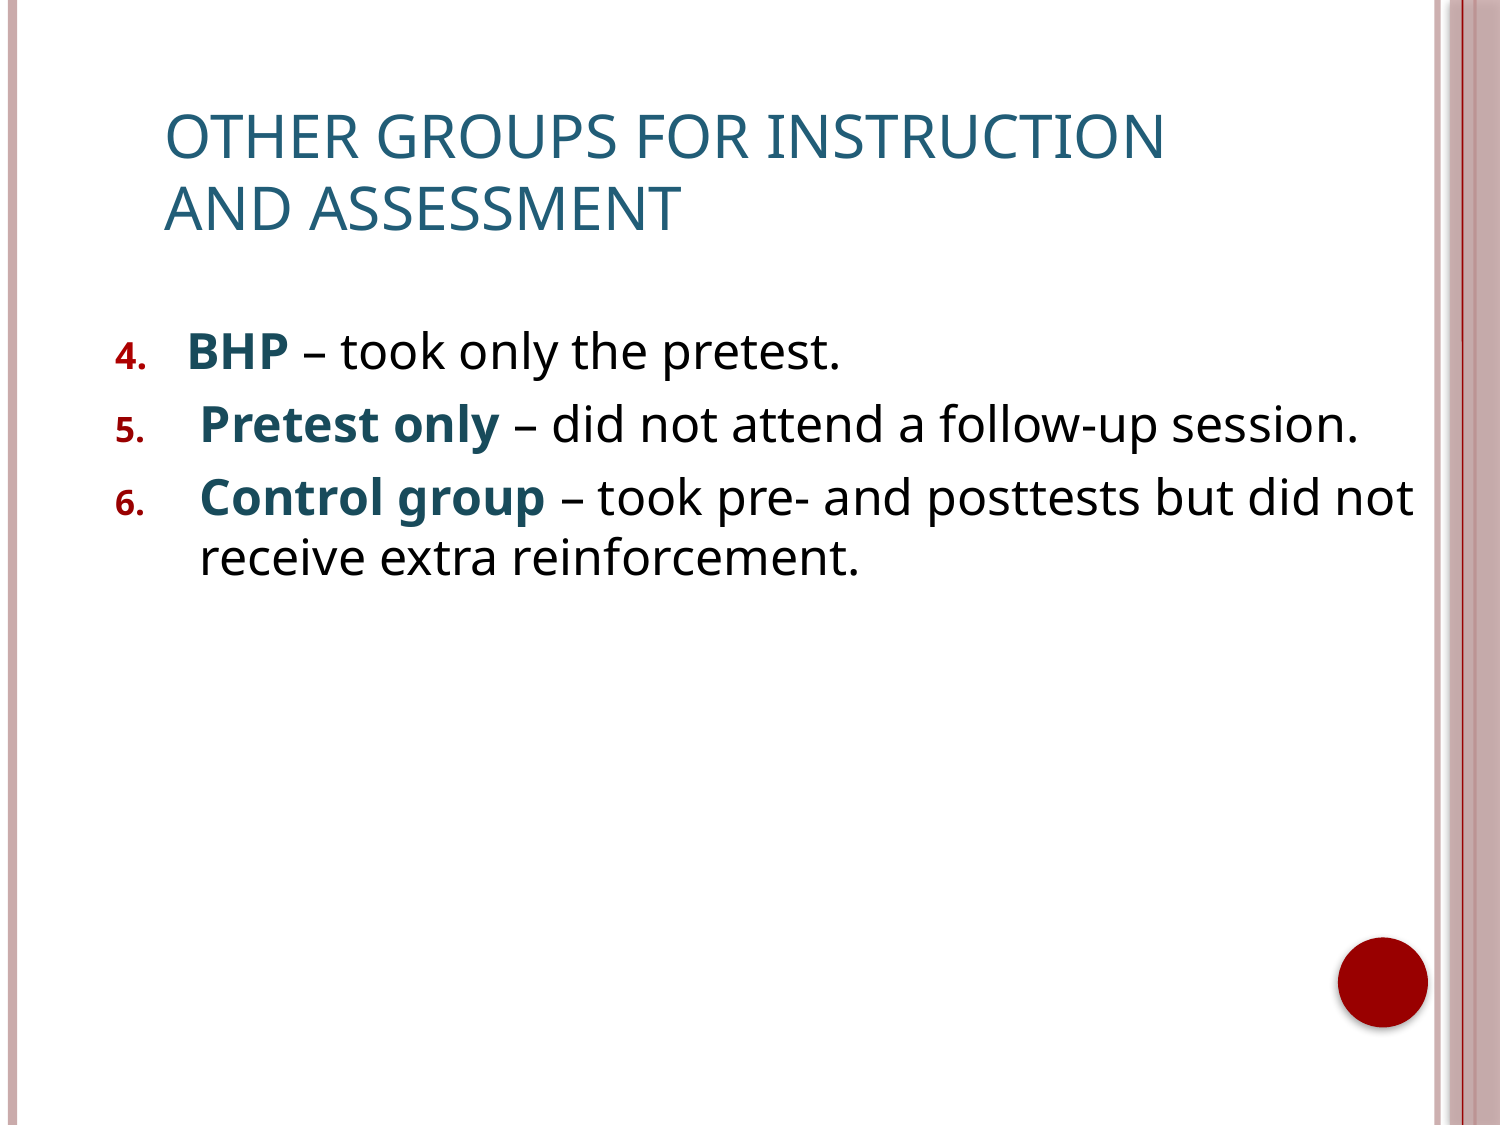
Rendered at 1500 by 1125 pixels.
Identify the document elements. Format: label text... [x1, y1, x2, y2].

title Other Groups for Instruction and Assessment [150, 87, 1500, 250]
list 4. BHP – took only the pretest. Pretest only – did not attend a follow-up session. Control group – took pre- and posttests but did not receive extra reinforcement. [100, 312, 1438, 1050]
